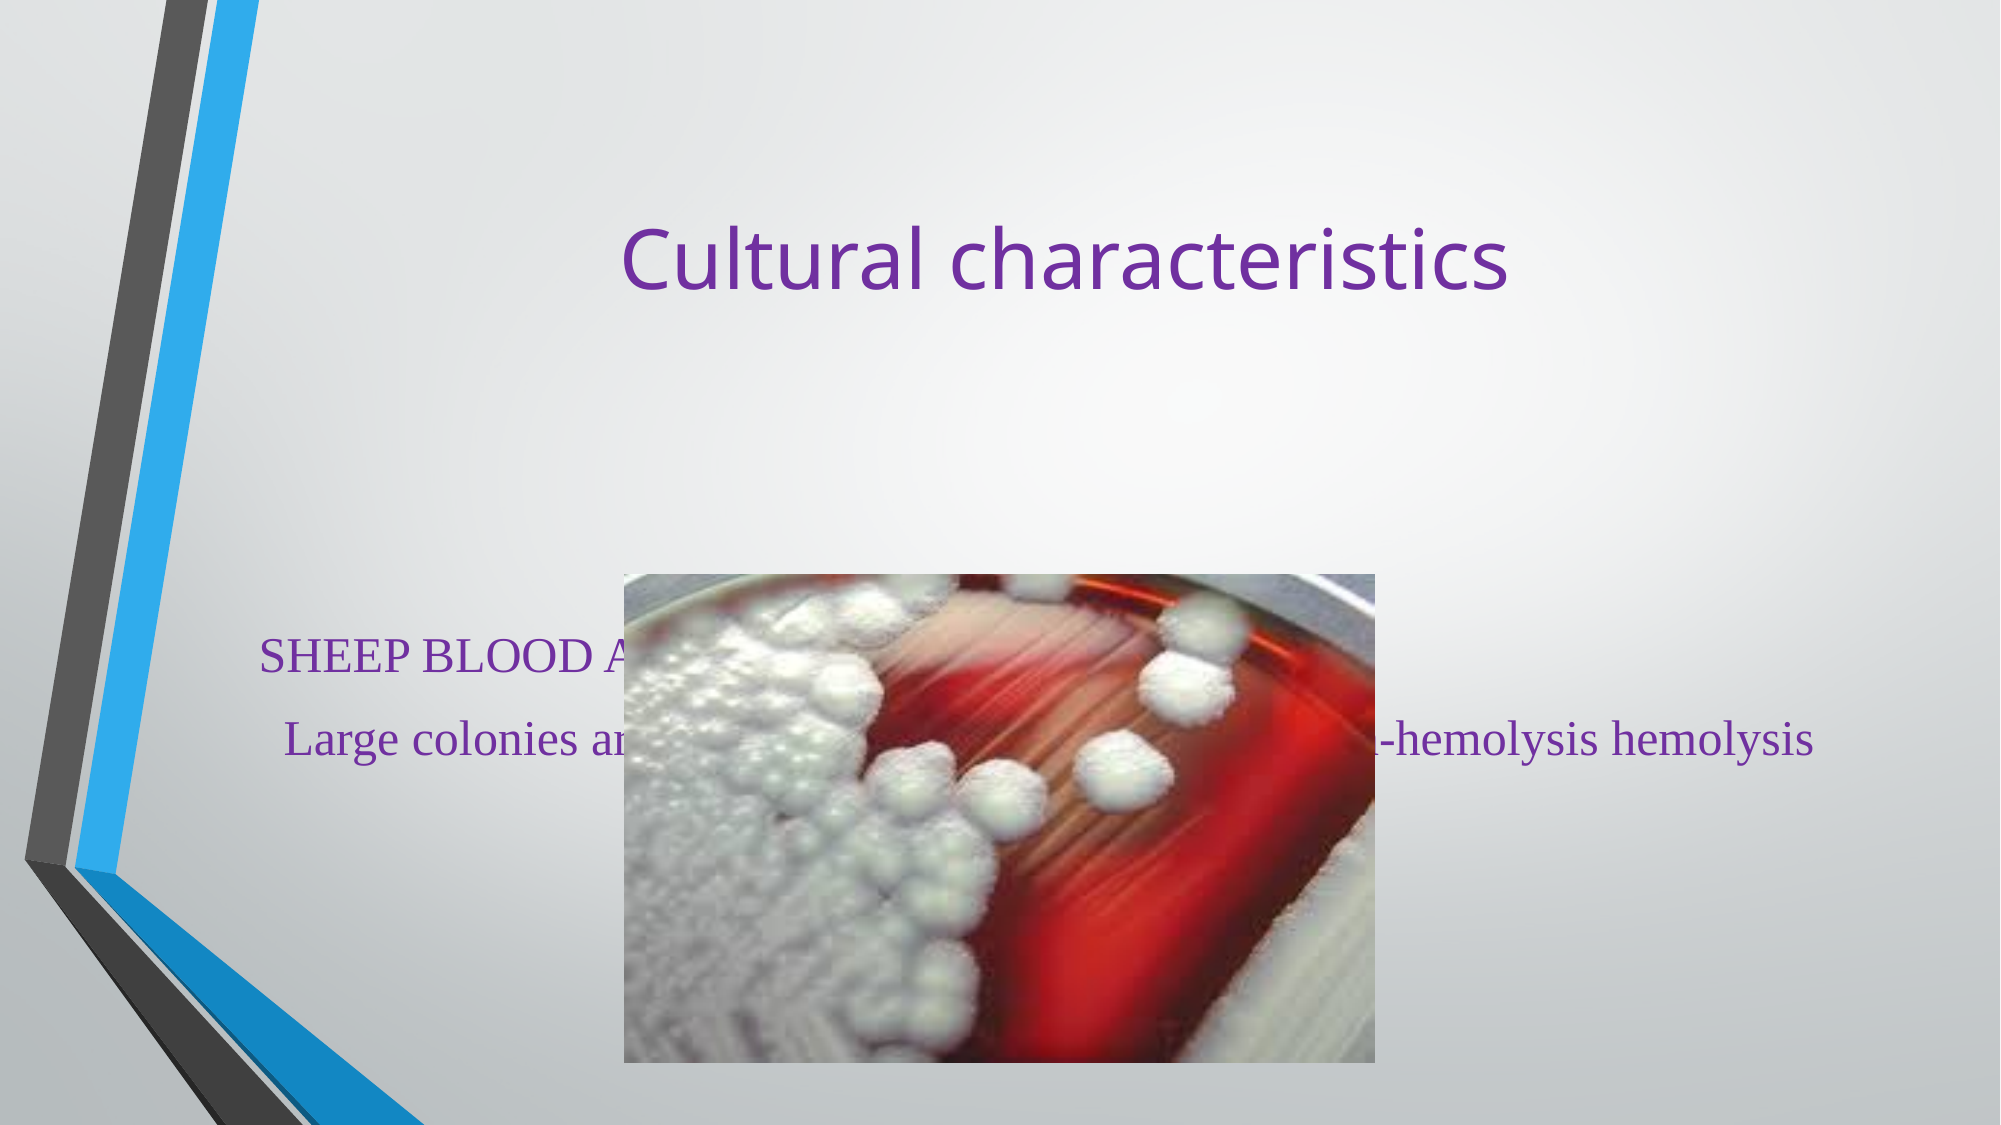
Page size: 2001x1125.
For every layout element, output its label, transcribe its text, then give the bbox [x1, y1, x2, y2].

title Cultural characteristics [243, 112, 1887, 400]
picture [624, 574, 1376, 1063]
list SHEEP BLOOD AGAR. Large colonies are surroundend by a wide zone of beta-hemolysis hemolysis [243, 437, 1887, 950]
